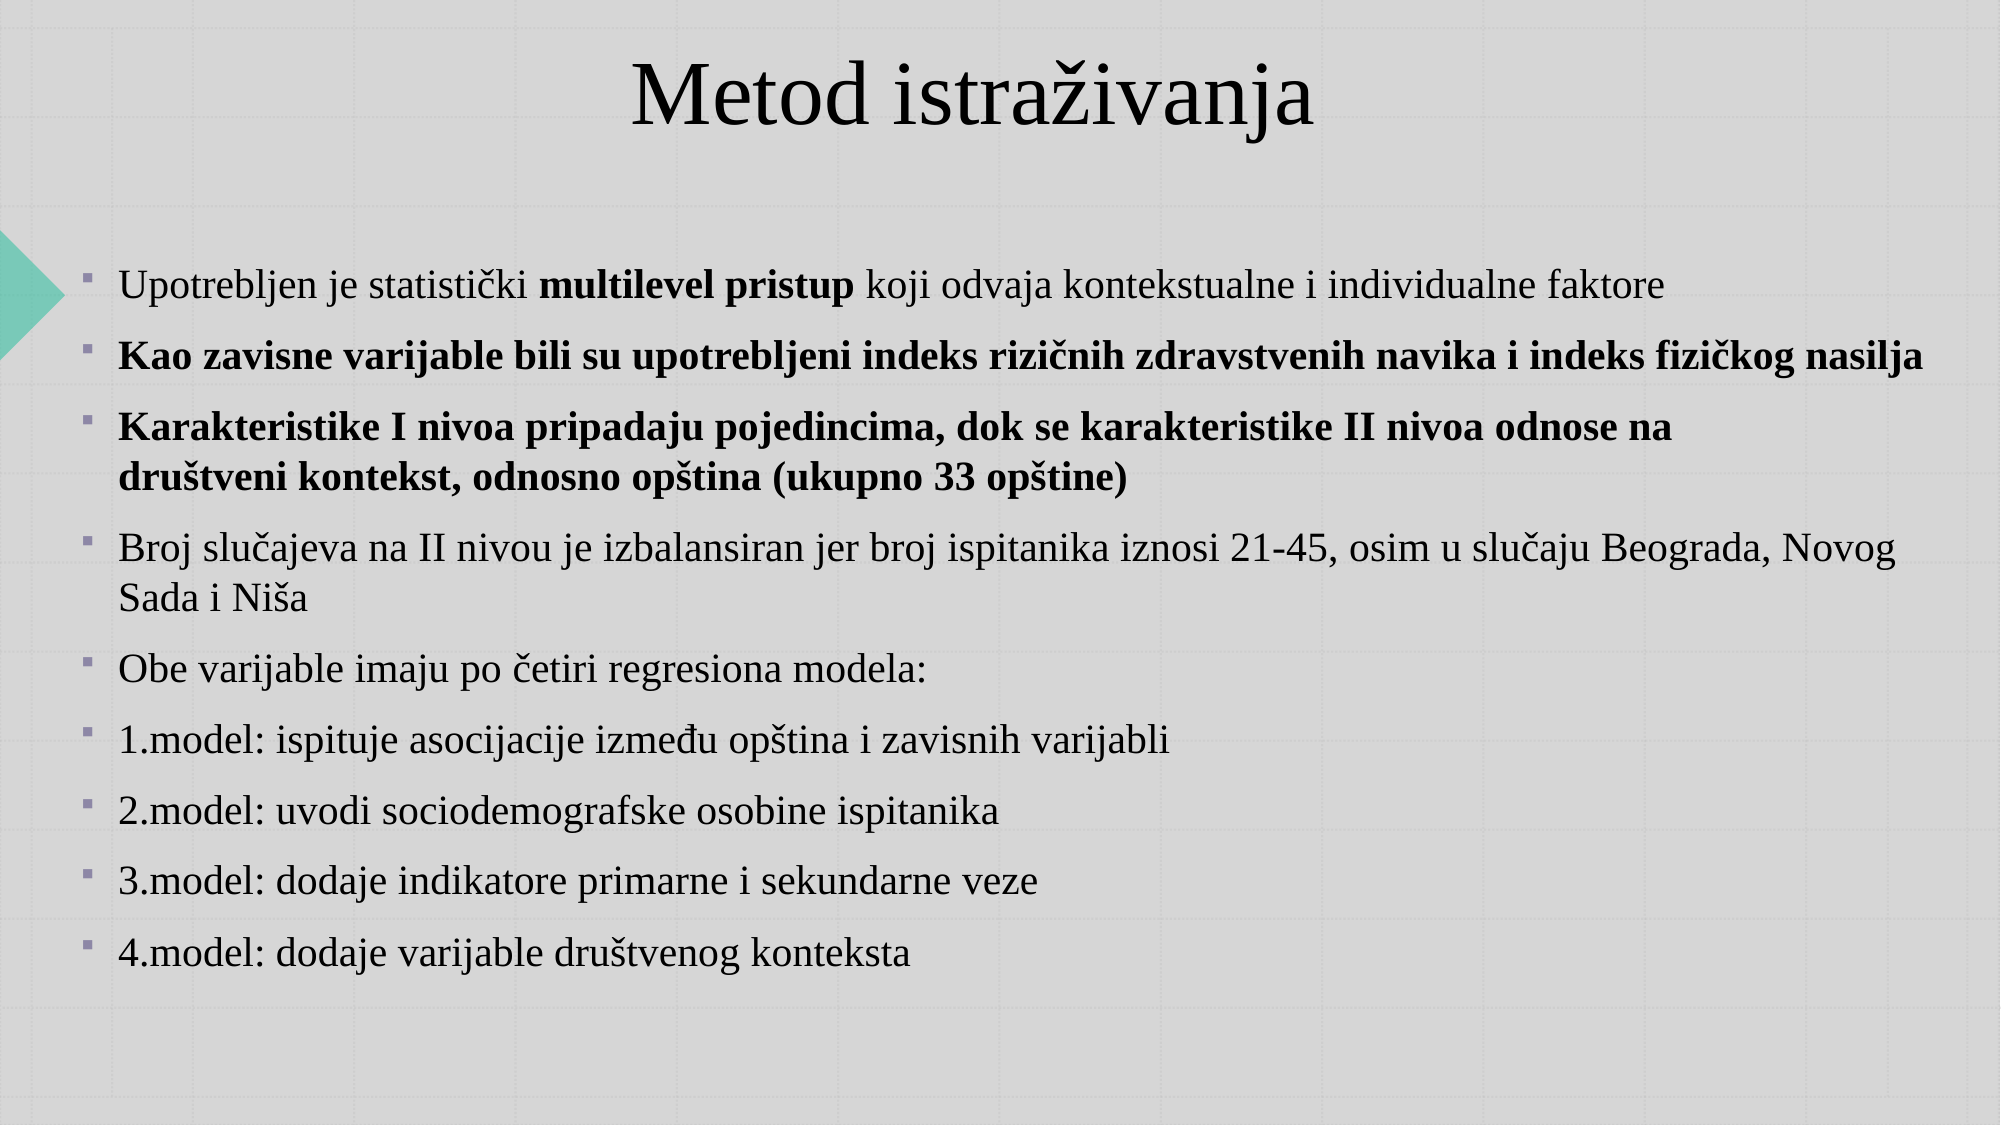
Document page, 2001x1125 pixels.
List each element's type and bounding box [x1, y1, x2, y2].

text_box [0, 0, 2000, 1125]
